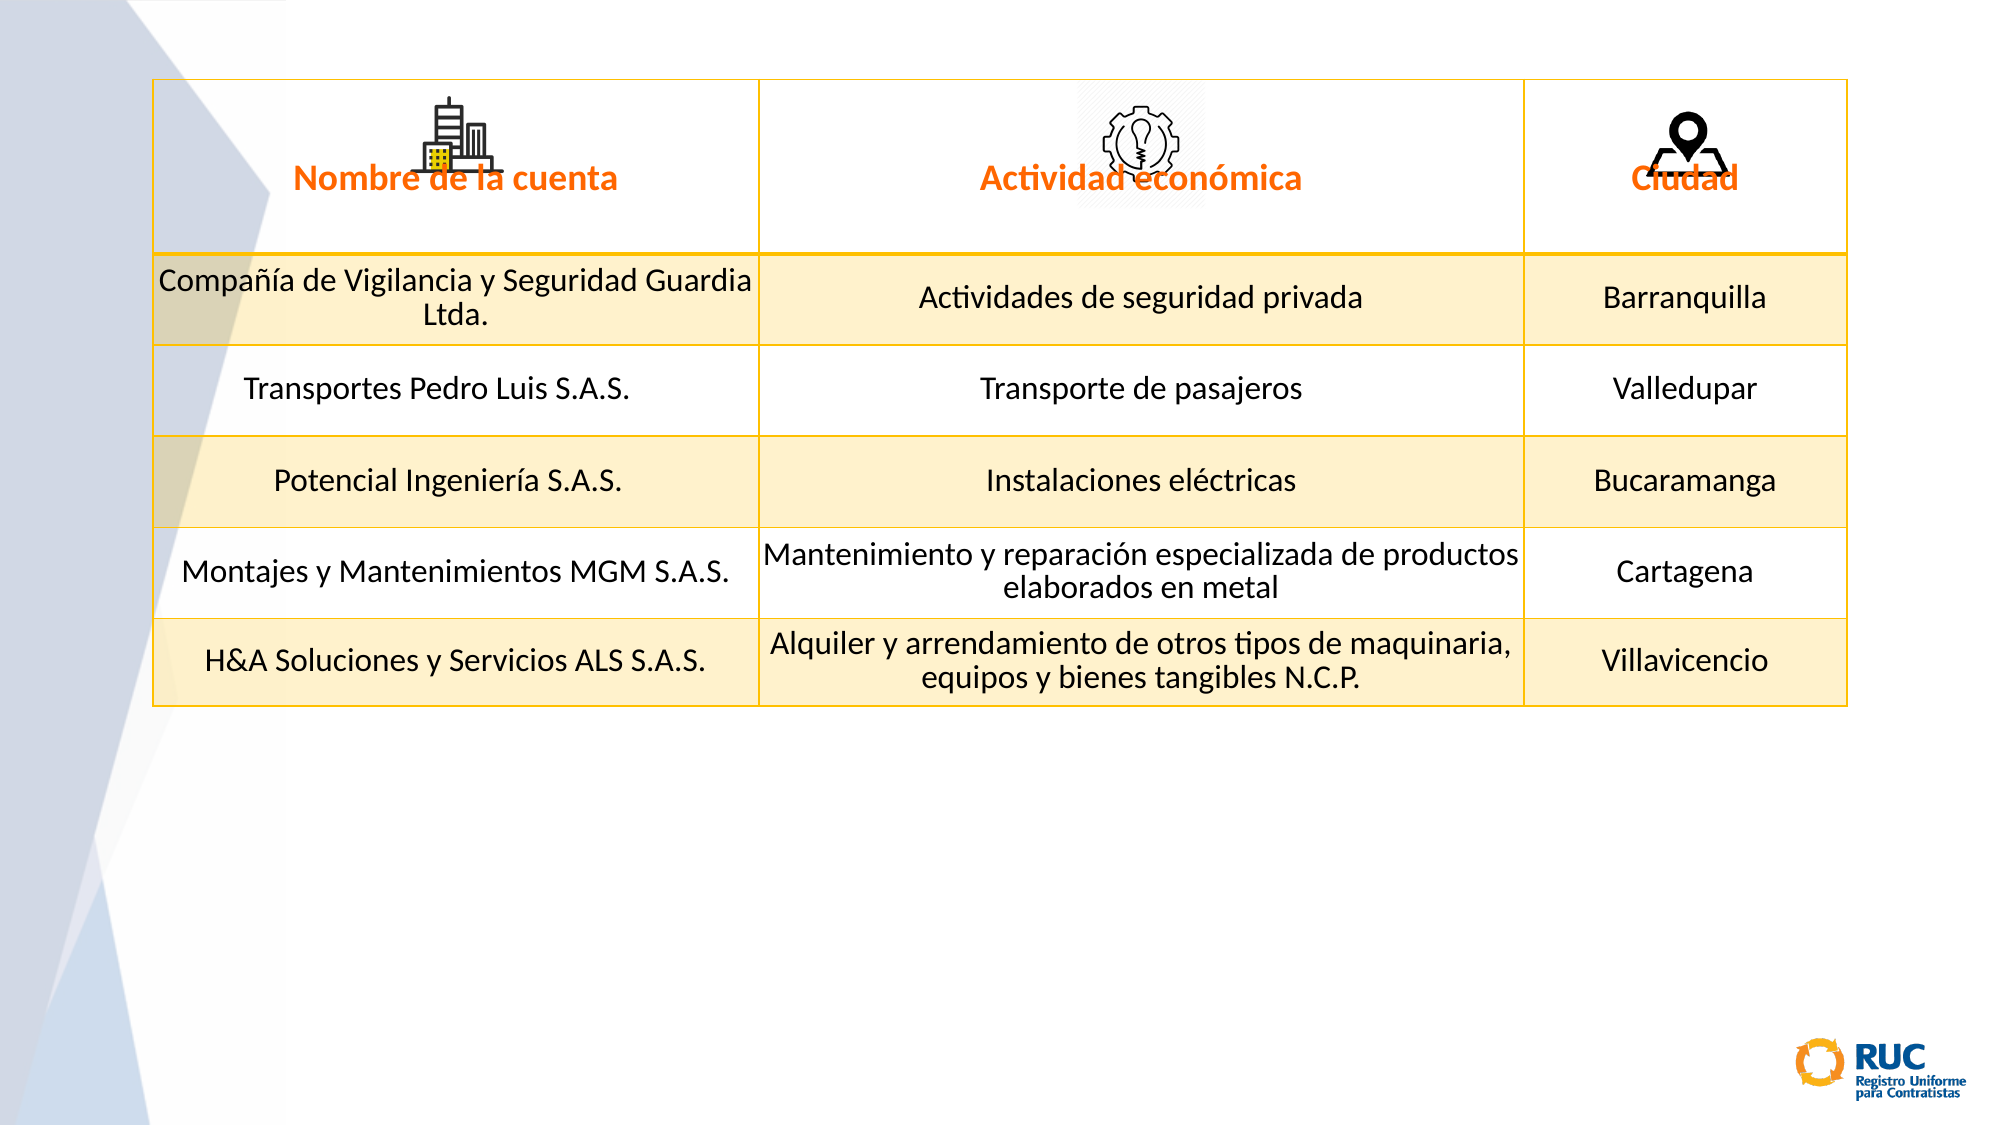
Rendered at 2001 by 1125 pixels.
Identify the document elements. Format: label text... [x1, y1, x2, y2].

table_cell Barranquilla [1525, 256, 1846, 344]
table_cell Transporte de pasajeros [760, 346, 1523, 435]
table_cell Valledupar [1525, 346, 1846, 435]
table_cell H&A Soluciones y Servicios ALS S.A.S. [286, 619, 758, 705]
table_cell Transportes Pedro Luis S.A.S. [286, 346, 758, 435]
picture [1076, 79, 1206, 209]
table_cell Compañía de Vigilancia y Seguridad Guardia Ltda. [286, 256, 758, 344]
table_cell Montajes y Mantenimientos MGM S.A.S. [286, 528, 758, 618]
table_cell Bucaramanga [1525, 437, 1846, 527]
table_cell Mantenimiento y reparación especializada de productos elaborados en metal [760, 528, 1523, 618]
table_cell Potencial Ingeniería S.A.S. [286, 437, 758, 527]
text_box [1784, 1024, 2000, 1125]
table_header Actividad económica [760, 80, 1523, 252]
table_header Ciudad [1525, 80, 1846, 252]
table_cell Instalaciones eléctricas [760, 437, 1523, 527]
picture [406, 83, 508, 186]
table_cell Actividades de seguridad privada [760, 256, 1523, 344]
table_cell Villavicencio [1525, 619, 1846, 705]
picture [1646, 111, 1730, 177]
picture [0, 0, 286, 1125]
table_cell Alquiler y arrendamiento de otros tipos de maquinaria, equipos y bienes tangibles N.C.P. [760, 619, 1523, 705]
table_header Nombre de la cuenta [286, 80, 758, 252]
table_cell Cartagena [1525, 528, 1846, 618]
